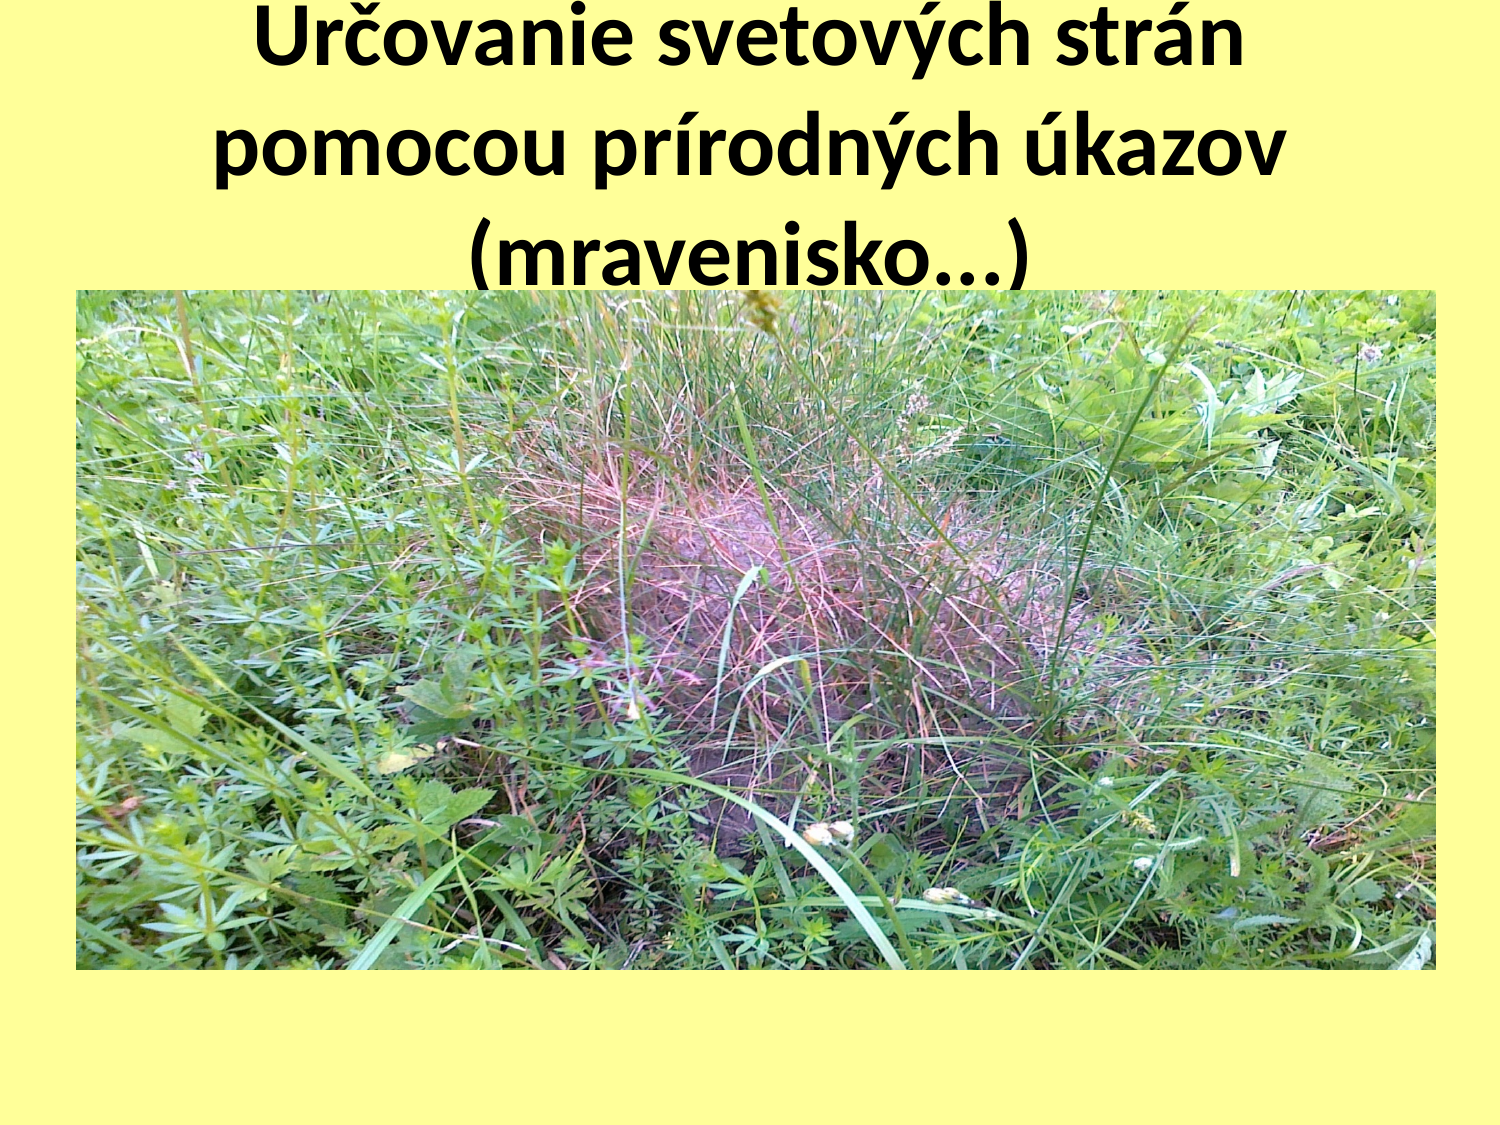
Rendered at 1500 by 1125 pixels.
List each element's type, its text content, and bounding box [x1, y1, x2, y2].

picture [76, 290, 1436, 970]
title Určovanie svetových strán pomocou prírodných úkazov (mravenisko...) [75, 45, 1425, 233]
